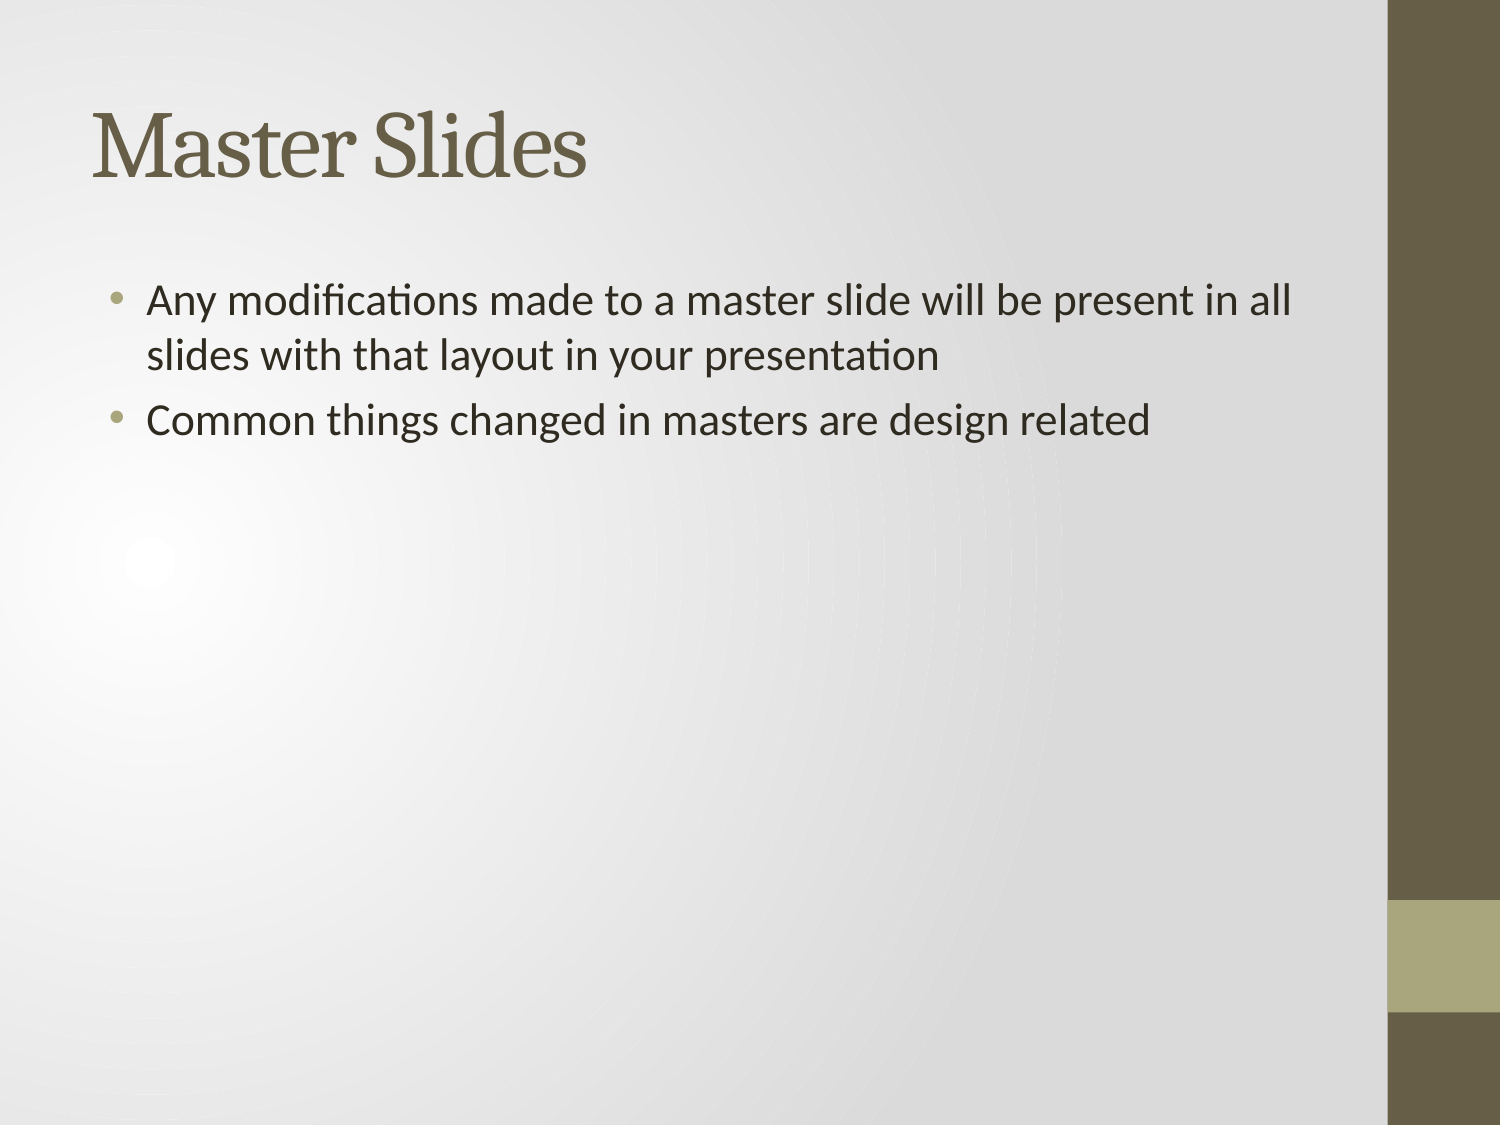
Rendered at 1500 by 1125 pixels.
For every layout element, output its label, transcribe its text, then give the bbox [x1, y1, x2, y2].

list Any modifications made to a master slide will be present in all slides with that layout in your presentation Common things changed in masters are design related [75, 262, 1325, 1050]
title Master Slides [75, 45, 1325, 233]
